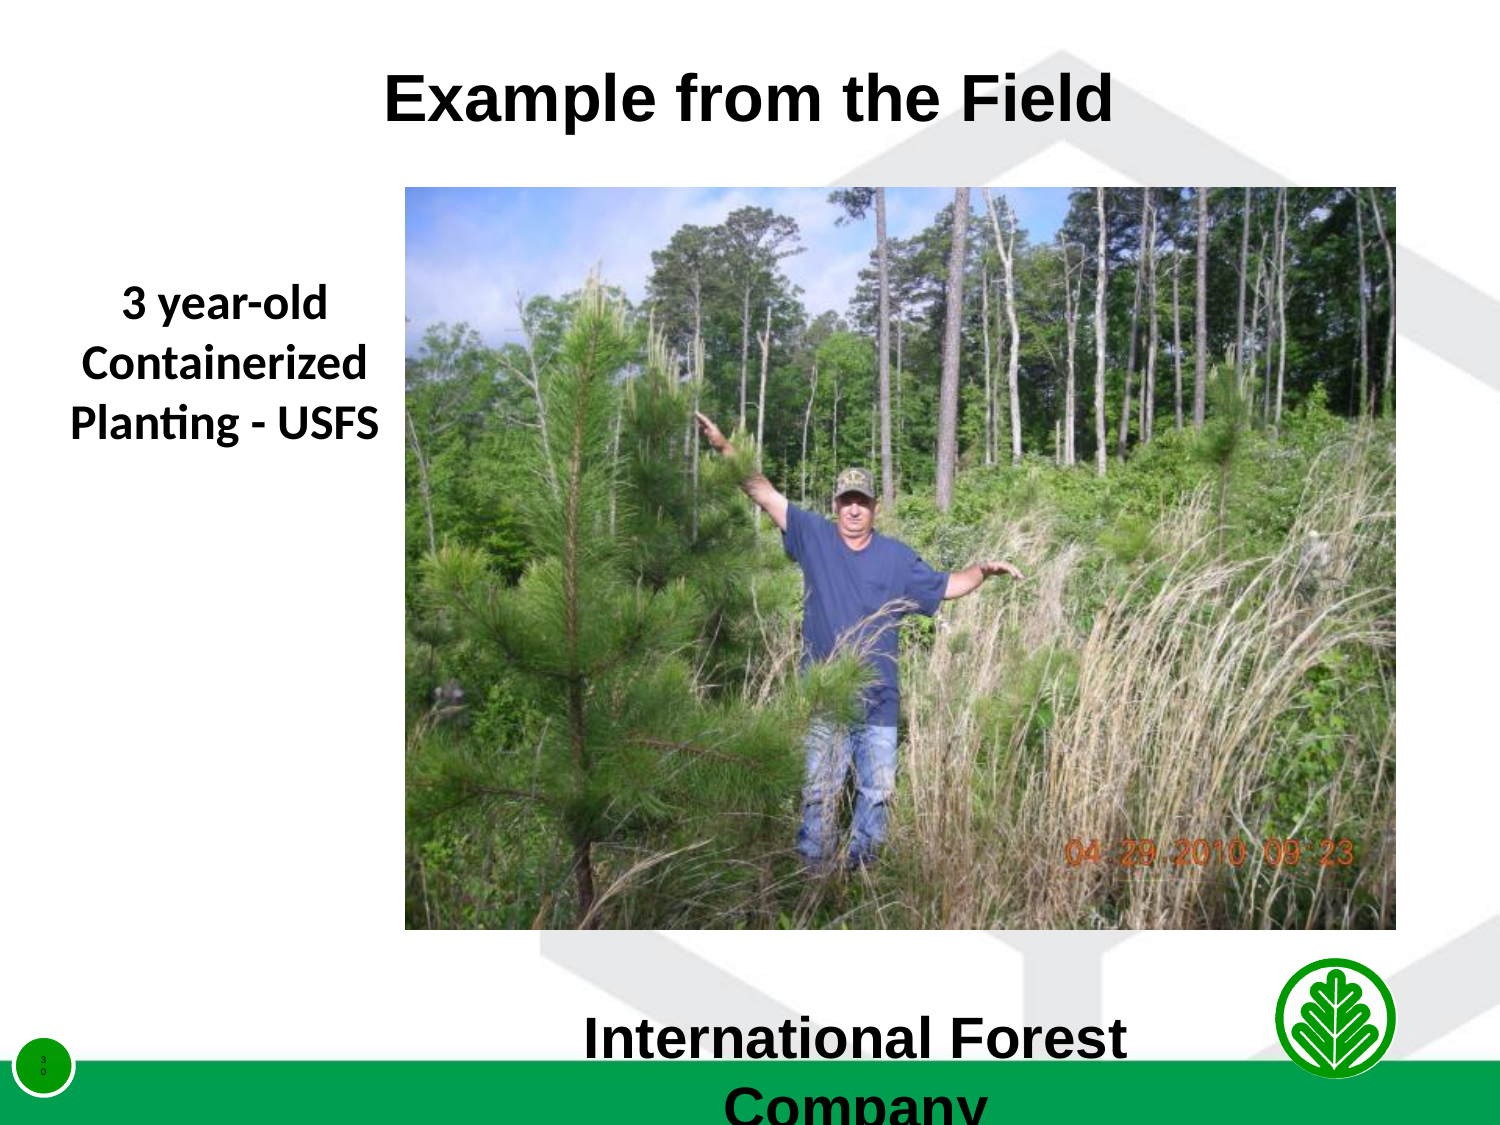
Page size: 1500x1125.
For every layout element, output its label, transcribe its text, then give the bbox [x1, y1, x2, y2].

picture [0, 0, 1500, 1125]
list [405, 187, 1396, 931]
text_box International Forest Company [462, 992, 1250, 1125]
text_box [0, 1035, 88, 1096]
text_box 3 year-old Containerized Planting - USFS [50, 262, 400, 458]
title Example from the Field [75, 0, 1425, 189]
